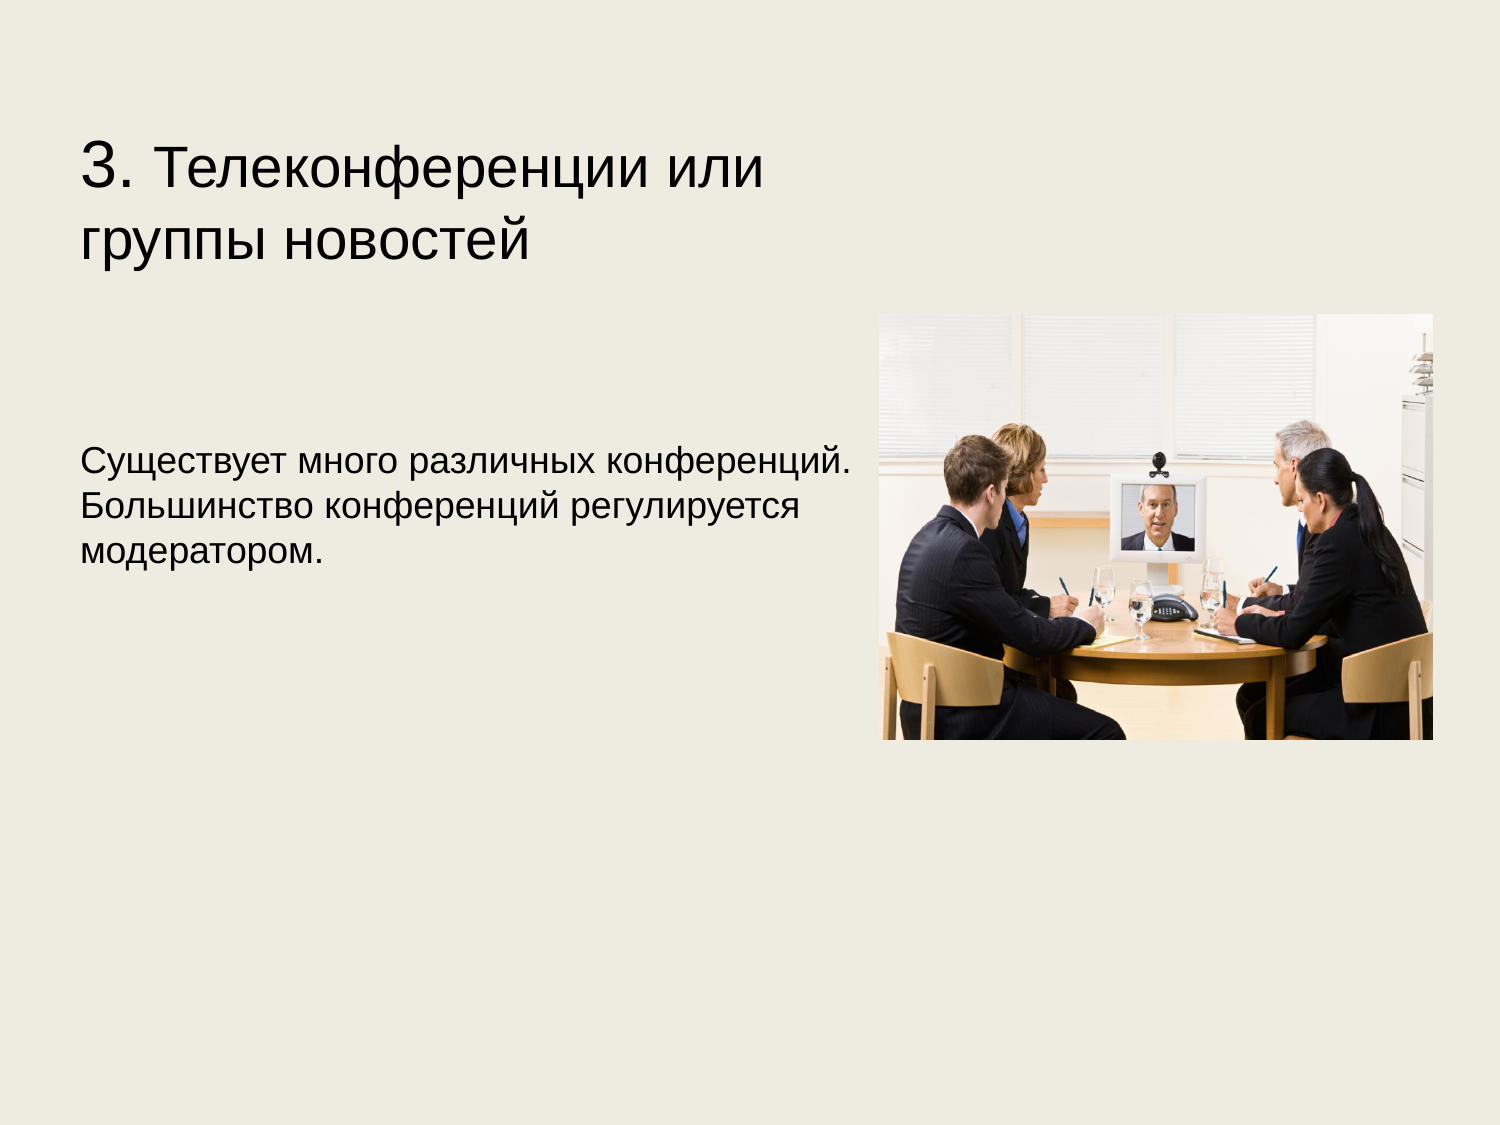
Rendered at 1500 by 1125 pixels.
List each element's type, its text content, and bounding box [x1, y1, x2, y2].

picture [879, 314, 1433, 740]
list 3. Телеконференции или группы новостей Существует много различных конференций. Большинство конференций регулируется модератором. [64, 113, 880, 857]
